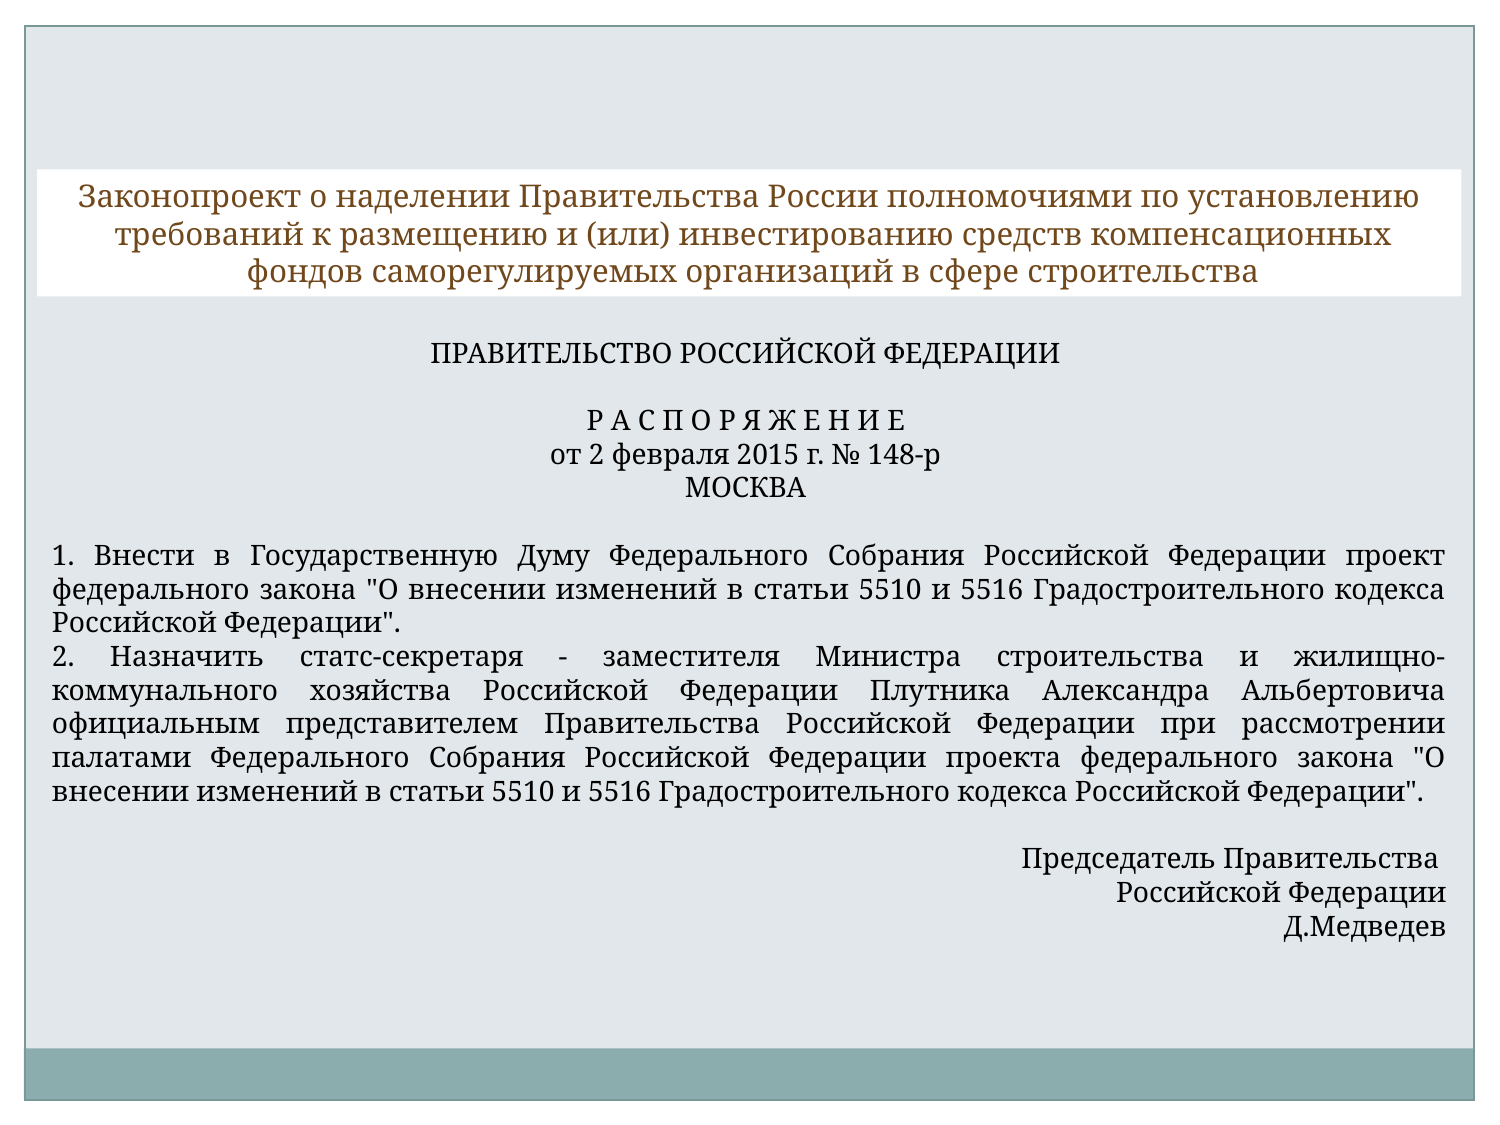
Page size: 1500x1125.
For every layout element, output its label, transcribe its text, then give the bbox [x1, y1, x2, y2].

text_box ПРАВИТЕЛЬСТВО РОССИЙСКОЙ ФЕДЕРАЦИИ Р А С П О Р Я Ж Е Н И Е от 2 февраля 2015 г. № 148-р МОСКВА 1. Внести в Государственную Думу Федерального Собрания Российской Федерации проект федерального закона "О внесении изменений в статьи 5510 и 5516 Градостроительного кодекса Российской Федерации". 2. Назначить статс-секретаря - заместителя Министра строительства и жилищно-коммунального хозяйства Российской Федерации Плутника Александра Альбертовича официальным представителем Правительства Российской Федерации при рассмотрении палатами Федерального Собрания Российской Федерации проекта федерального закона "О внесении изменений в статьи 5510 и 5516 Градостроительного кодекса Российской Федерации". Председатель Правительства Российской Федерации Д.Медведев [37, 327, 1462, 950]
text_box Законопроект о наделении Правительства России полномочиями по установлению требований к размещению и (или) инвестированию средств компенсационных фондов саморегулируемых организаций в сфере строительства [37, 169, 1462, 297]
